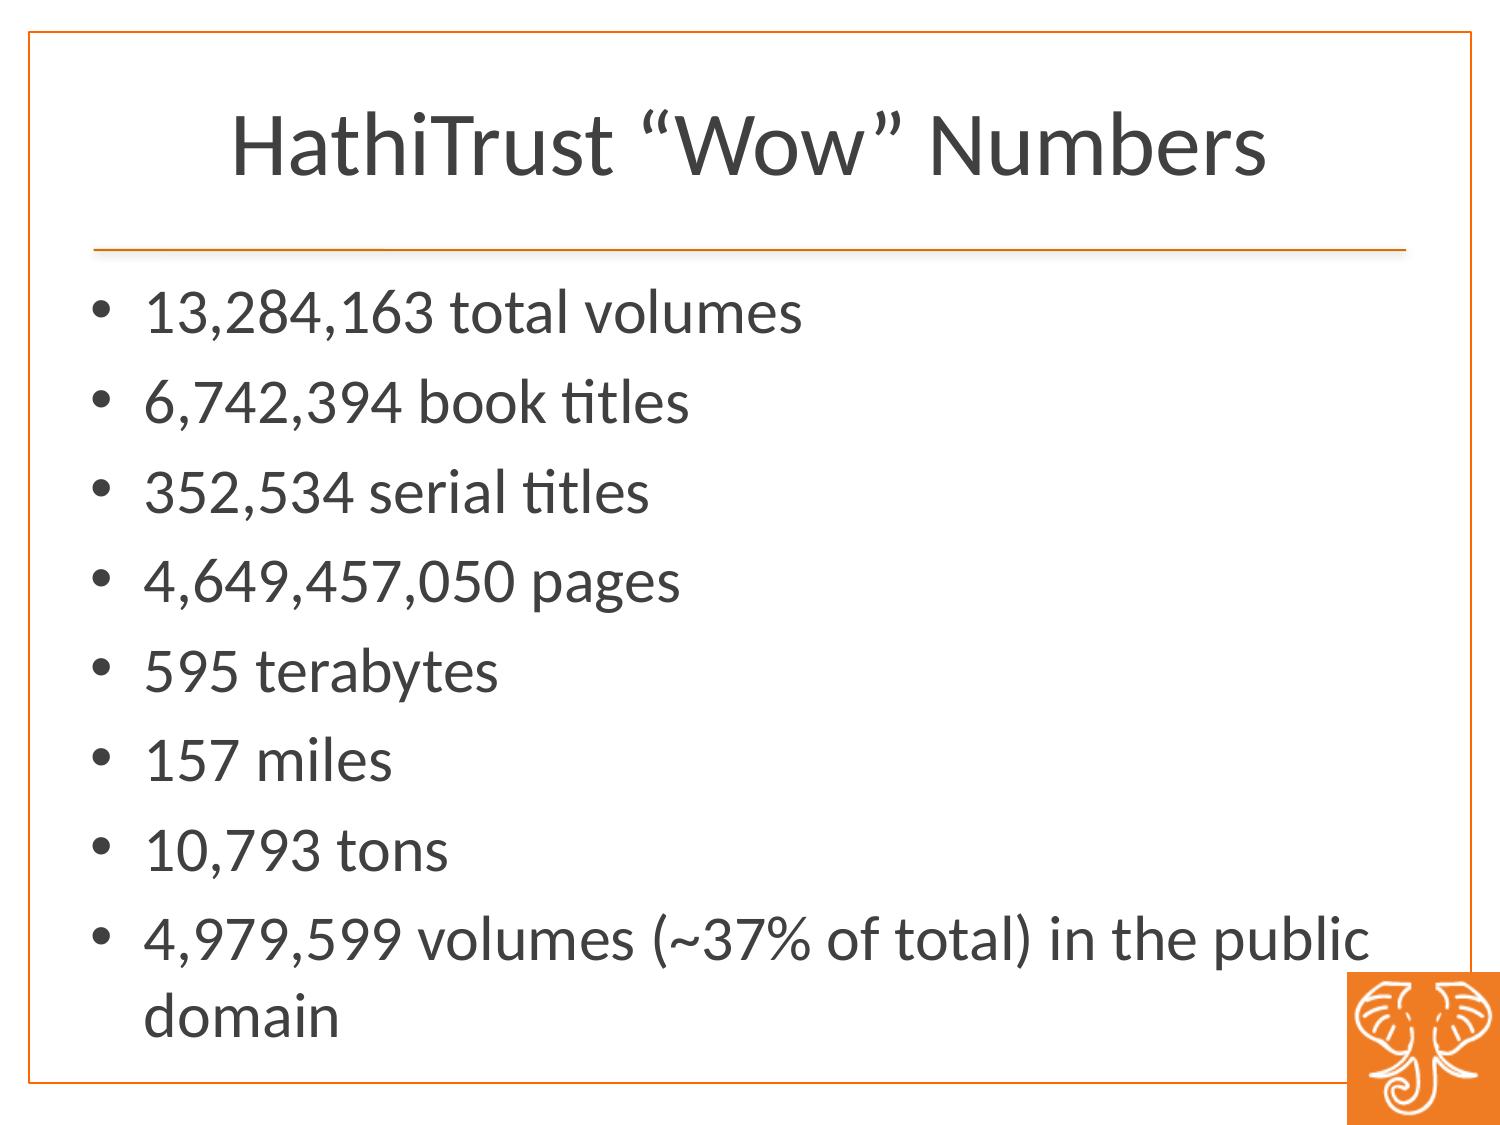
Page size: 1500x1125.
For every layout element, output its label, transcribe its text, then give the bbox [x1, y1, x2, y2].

picture [1347, 972, 1500, 1125]
title HathiTrust “Wow” Numbers [75, 45, 1425, 233]
list 13,284,163 total volumes 6,742,394 book titles 352,534 serial titles 4,649,457,050 pages 595 terabytes 157 miles 10,793 tons 4,979,599 volumes (~37% of total) in the public domain [75, 262, 1425, 1066]
